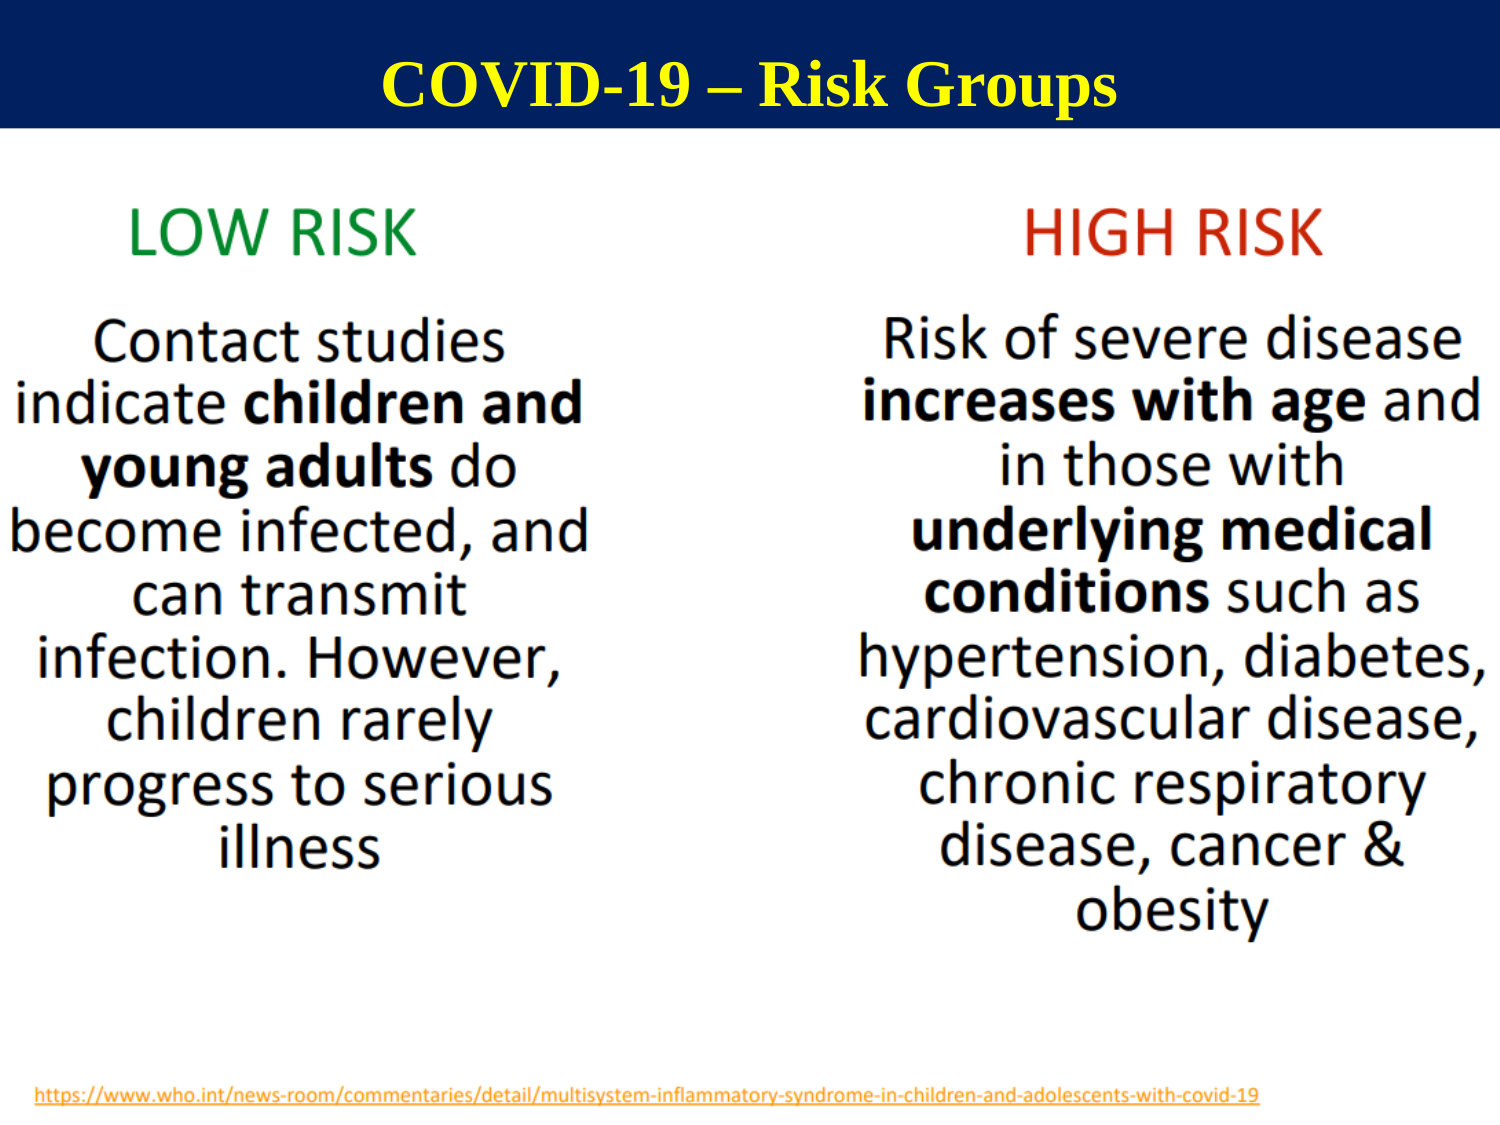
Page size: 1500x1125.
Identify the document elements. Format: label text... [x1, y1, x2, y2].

text_box COVID-19 – Risk Groups [0, 0, 1500, 129]
picture [0, 181, 1500, 1120]
